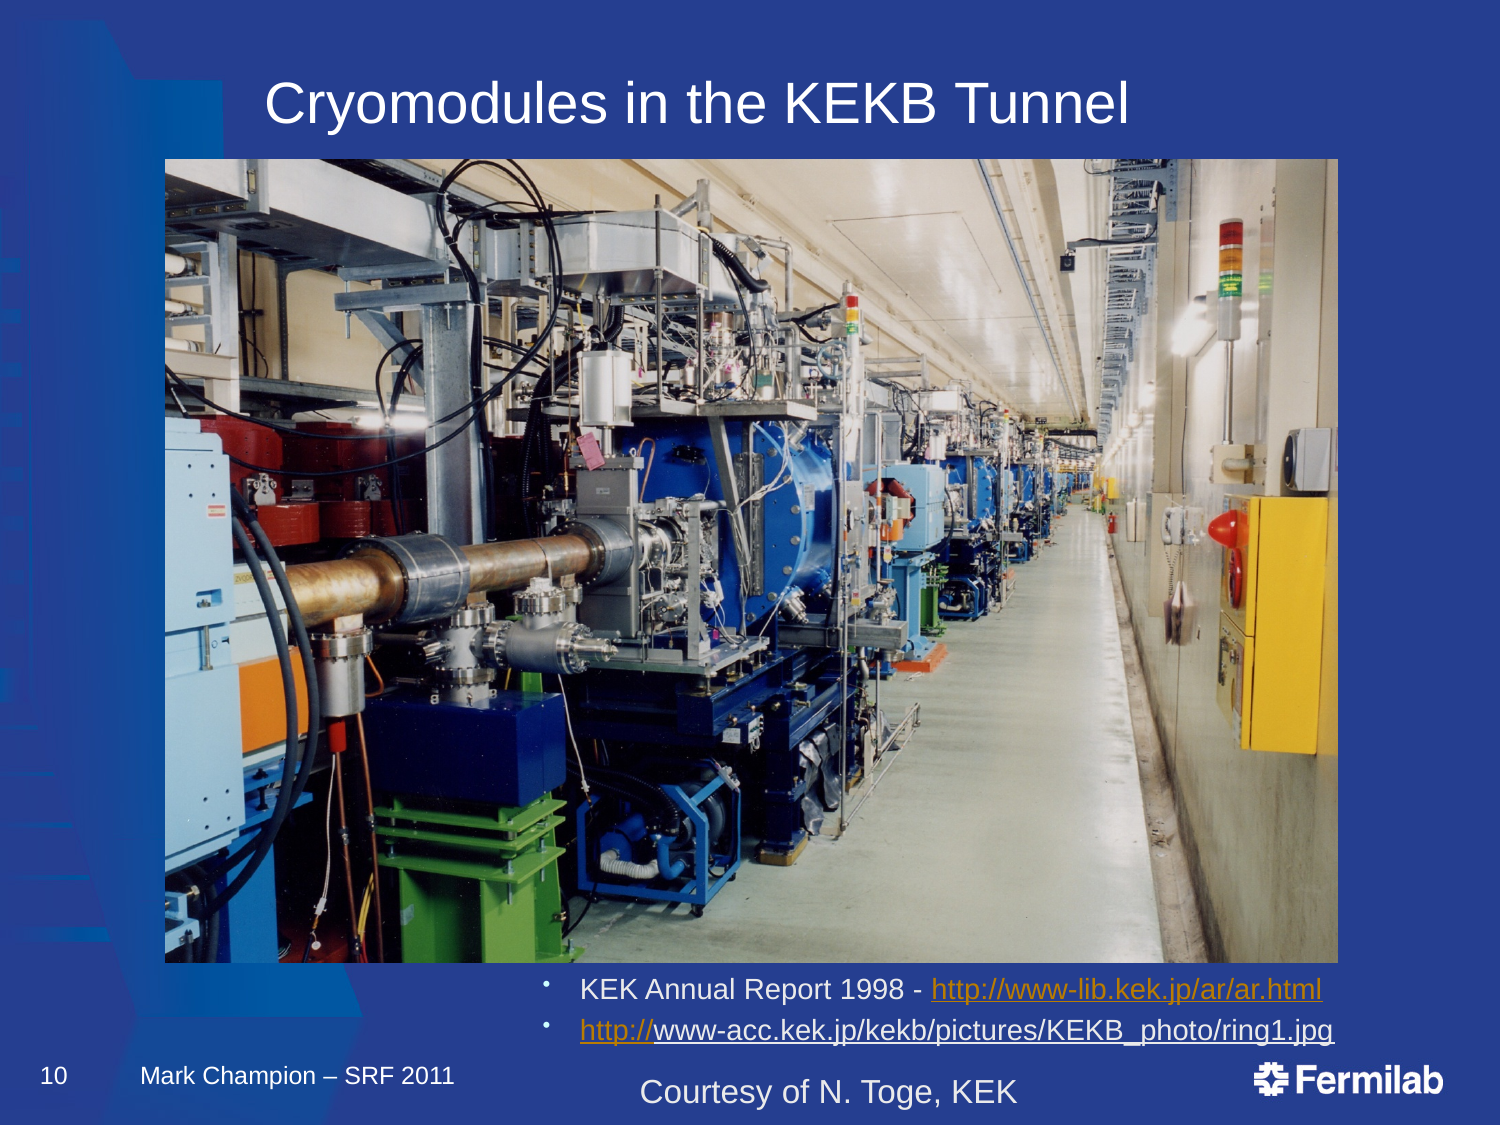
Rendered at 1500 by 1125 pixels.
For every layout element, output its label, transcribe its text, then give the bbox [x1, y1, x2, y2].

footer Mark Champion – SRF 2011 [124, 1037, 1151, 1098]
text_box Courtesy of N. Toge, KEK [624, 1098, 1088, 1118]
slide_number 10 [24, 1037, 113, 1098]
title Cryomodules in the KEKB Tunnel [249, 37, 1376, 163]
picture [0, 0, 1500, 1125]
list KEK Annual Report 1998 - http://www-lib.kek.jp/ar/ar.html http://www-acc.kek.jp/kekb/pictures/KEKB_photo/ring1.jpg [526, 962, 1351, 1060]
